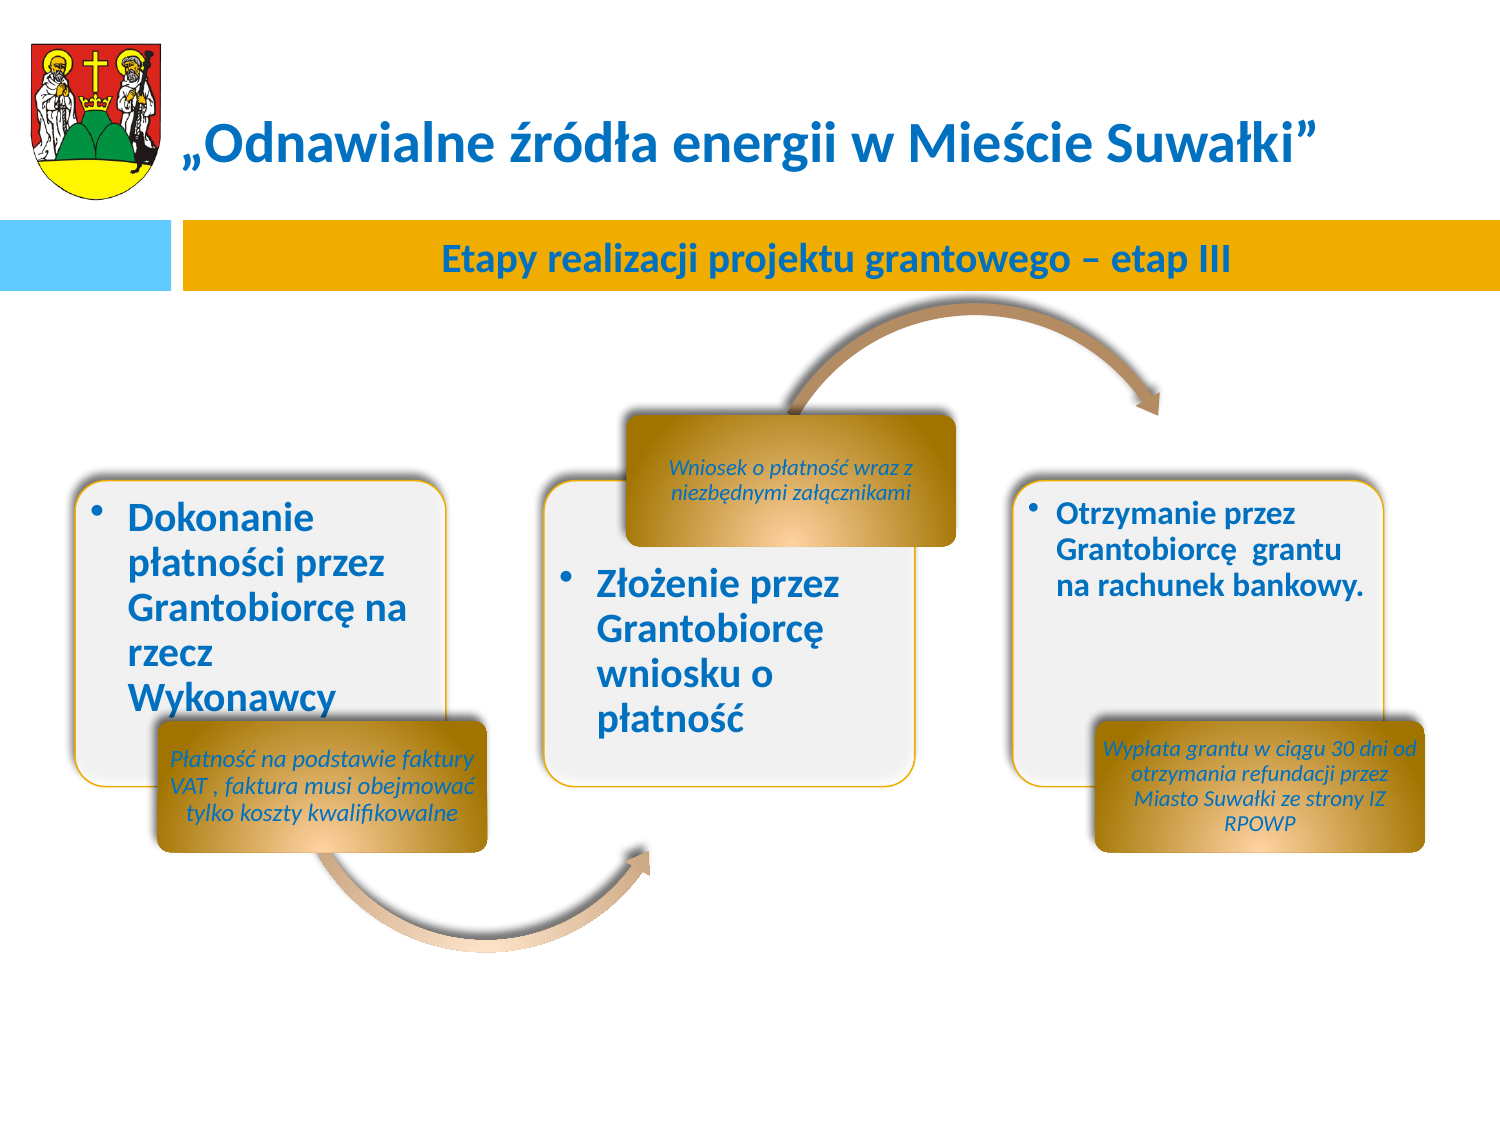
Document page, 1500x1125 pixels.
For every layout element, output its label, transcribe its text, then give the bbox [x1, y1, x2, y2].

text_box [0, 218, 173, 293]
title „Odnawialne źródła energii w Mieście Suwałki” [74, 44, 1426, 233]
text_box Etapy realizacji projektu grantowego – etap III [181, 218, 1500, 293]
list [74, 262, 1426, 1006]
picture [29, 42, 162, 202]
